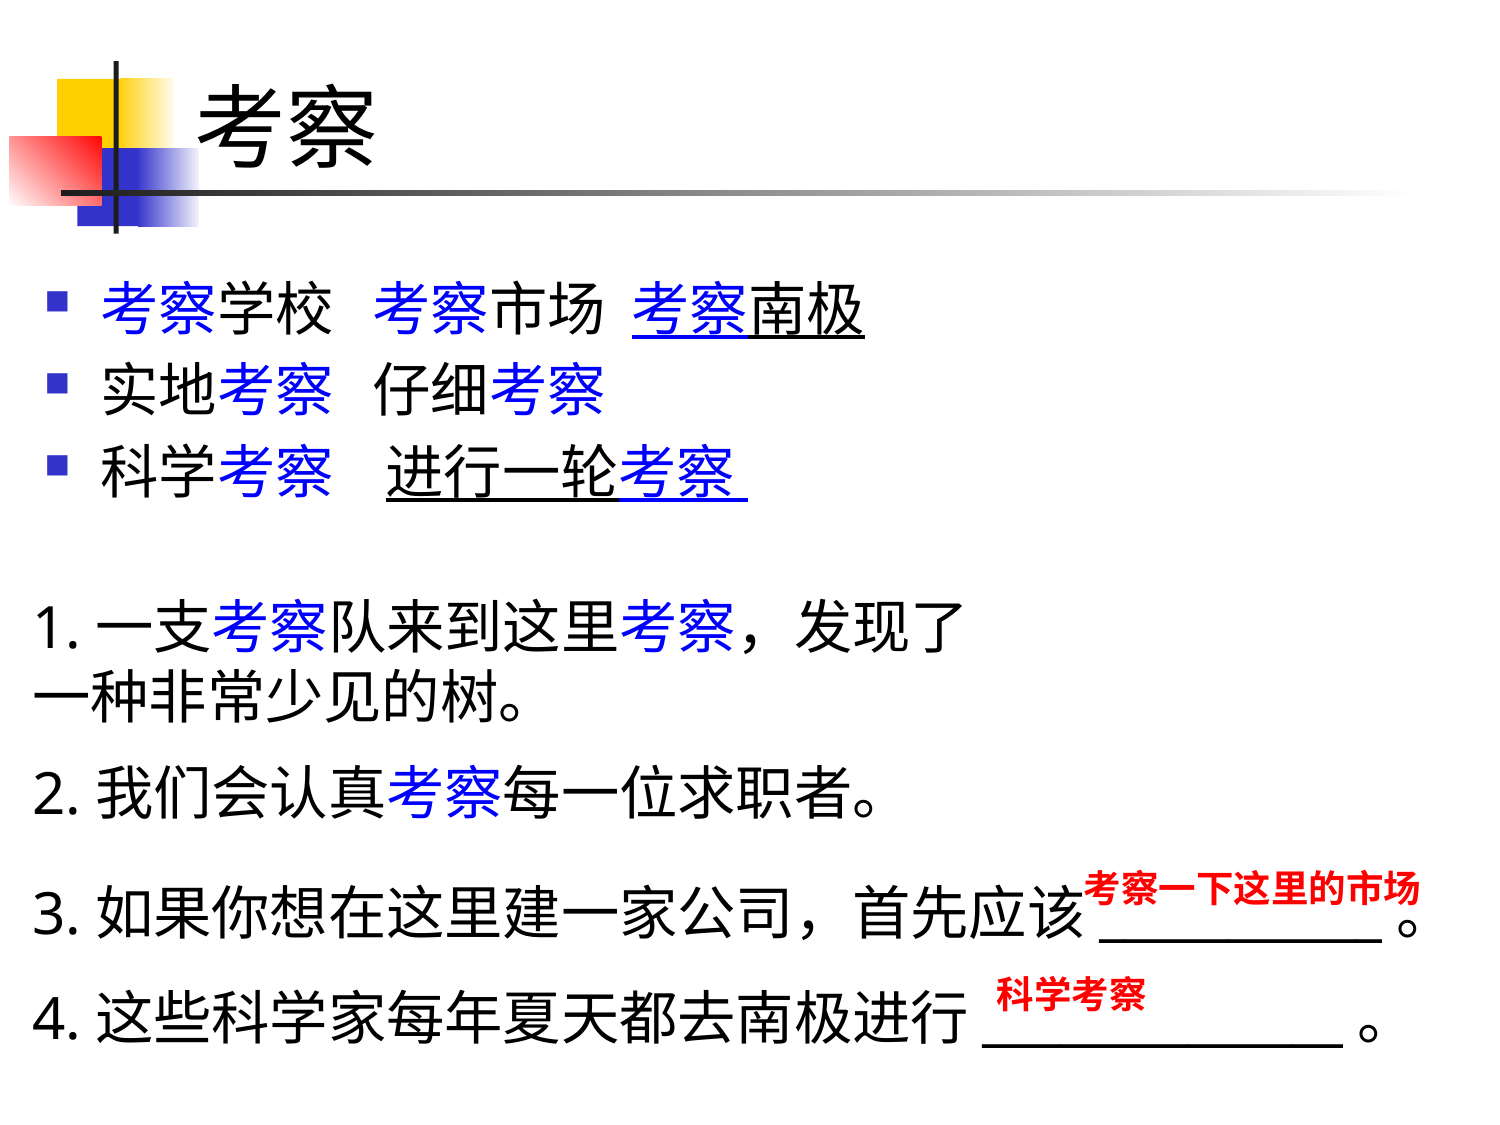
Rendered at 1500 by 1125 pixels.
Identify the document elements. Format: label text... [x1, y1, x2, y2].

text_box 科学考察 [982, 964, 1459, 1024]
text_box 3.如果你想在这里建一家公司，首先应该___________。 4.这些科学家每年夏天都去南极进行______________。 [17, 834, 1500, 1059]
text_box 考察一下这里的市场 [1068, 857, 1465, 918]
text_box 2.我们会认真考察每一位求职者。 [17, 748, 951, 834]
list 考察学校 考察市场 考察南极 实地考察 仔细考察 科学考察 进行一轮考察 [29, 264, 1471, 542]
title 考察 [179, 0, 1500, 188]
text_box 1.一支考察队来到这里考察，发现了一种非常少见的树。 [17, 583, 987, 738]
